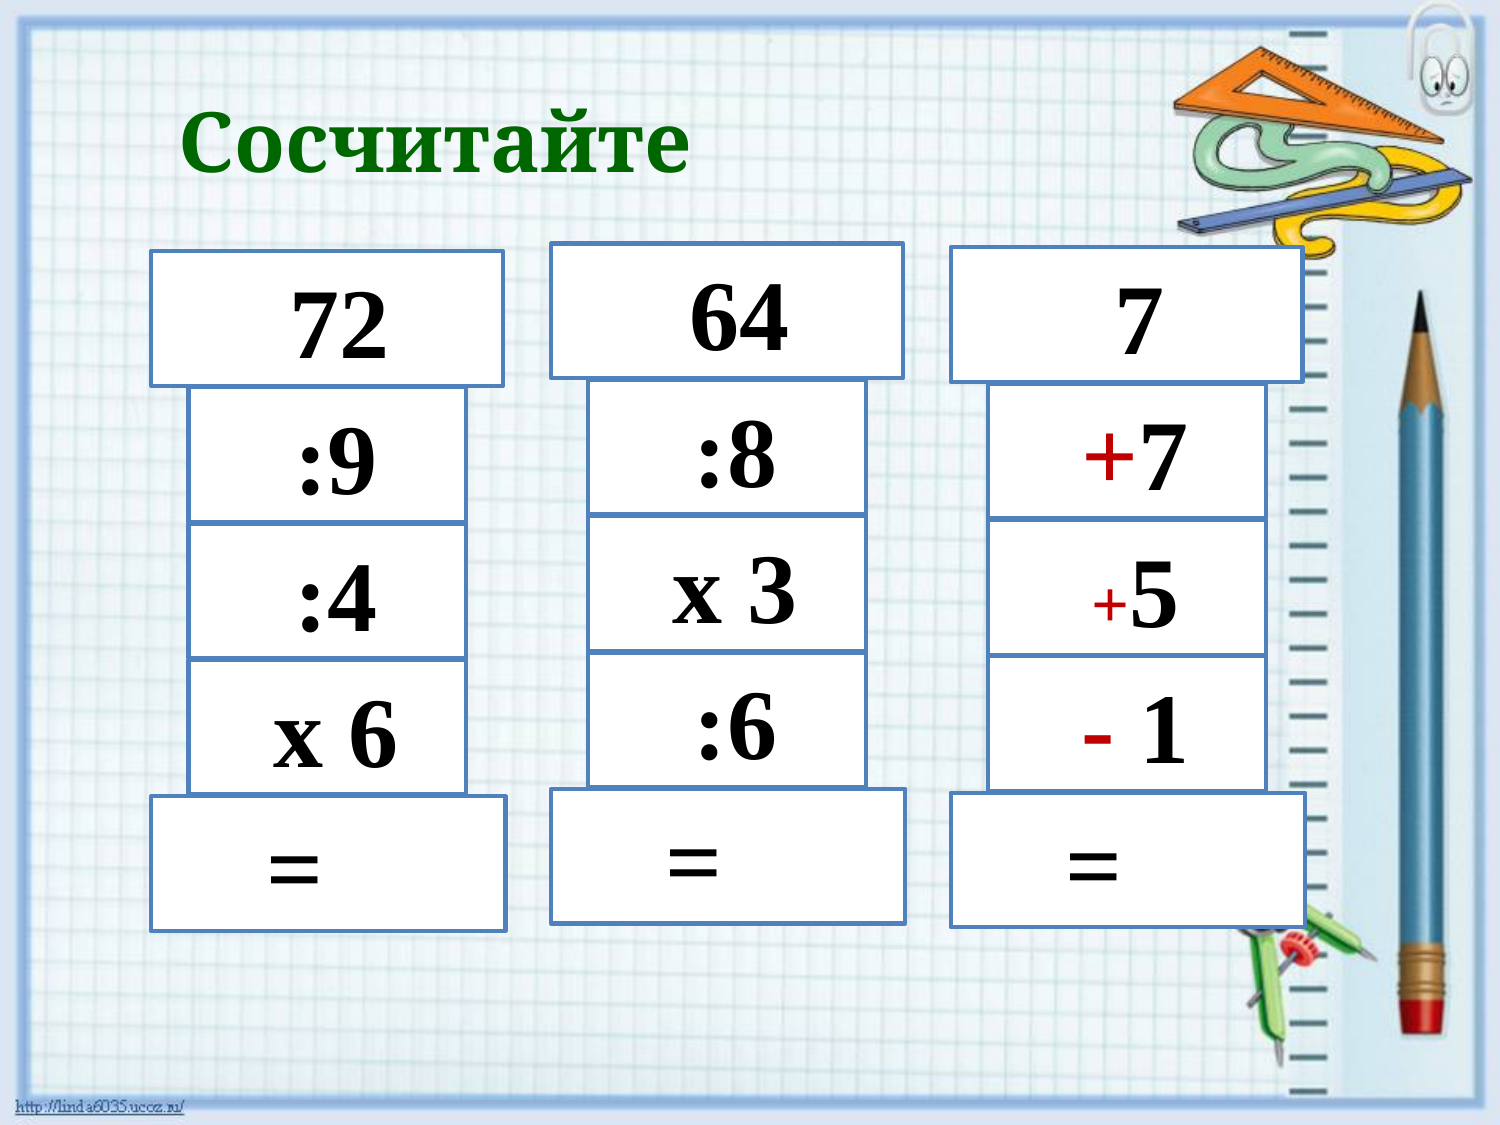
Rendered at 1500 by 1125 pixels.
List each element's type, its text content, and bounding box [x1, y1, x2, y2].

text_box :6 [586, 650, 868, 787]
text_box = [149, 794, 508, 933]
picture [0, 0, 1500, 1125]
text_box +5 [986, 518, 1268, 654]
text_box х 3 [586, 514, 868, 650]
text_box :9 [186, 385, 468, 522]
text_box 72 [149, 249, 505, 388]
text_box +7 [986, 381, 1268, 518]
text_box = [949, 791, 1307, 929]
text_box - 1 [986, 654, 1268, 791]
text_box :4 [186, 522, 468, 658]
text_box 64 [549, 241, 905, 380]
text_box = [549, 787, 907, 926]
text_box х 6 [186, 658, 468, 794]
text_box :8 [586, 378, 868, 515]
text_box Сосчитайте [163, 82, 884, 197]
text_box 7 [949, 245, 1305, 384]
